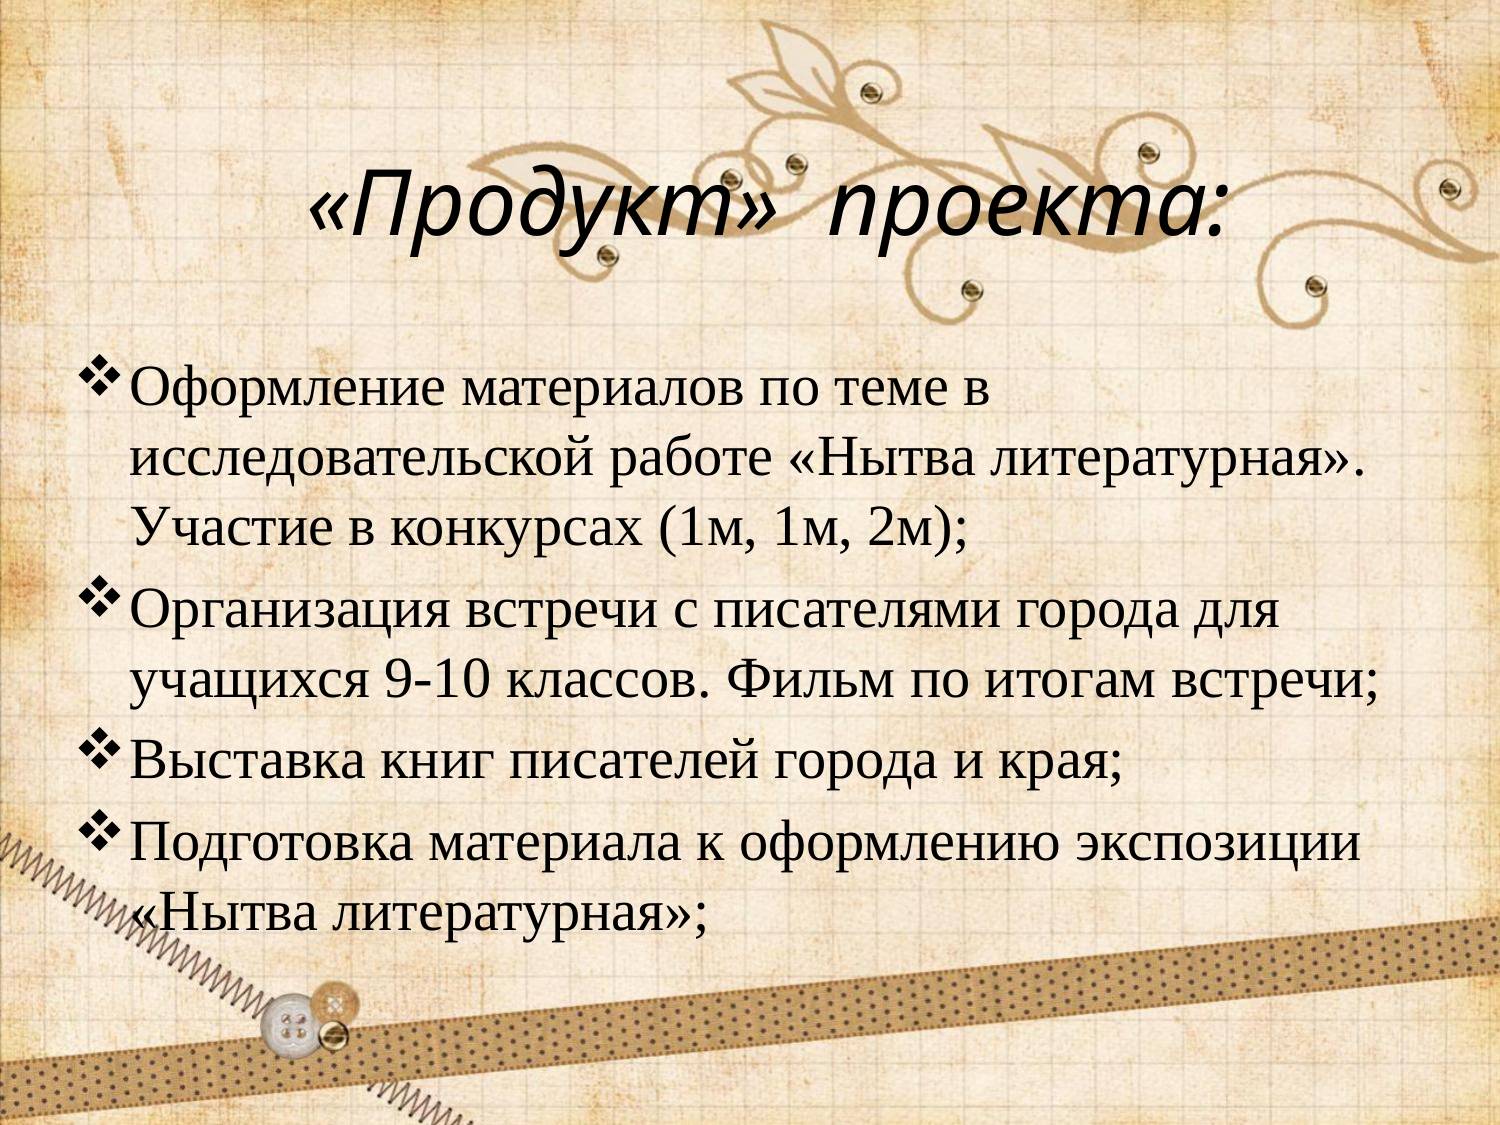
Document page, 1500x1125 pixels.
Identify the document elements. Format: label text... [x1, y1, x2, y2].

list Оформление материалов по теме в исследовательской работе «Нытва литературная». Участие в конкурсах (1м, 1м, 2м); Организация встречи с писателями города для учащихся 9-10 классов. Фильм по итогам встречи; Выставка книг писателей города и края; Подготовка материала к оформлению экспозиции «Нытва литературная»; [58, 339, 1444, 922]
picture [0, 0, 1500, 1125]
title «Продукт» проекта: [93, 105, 1444, 293]
